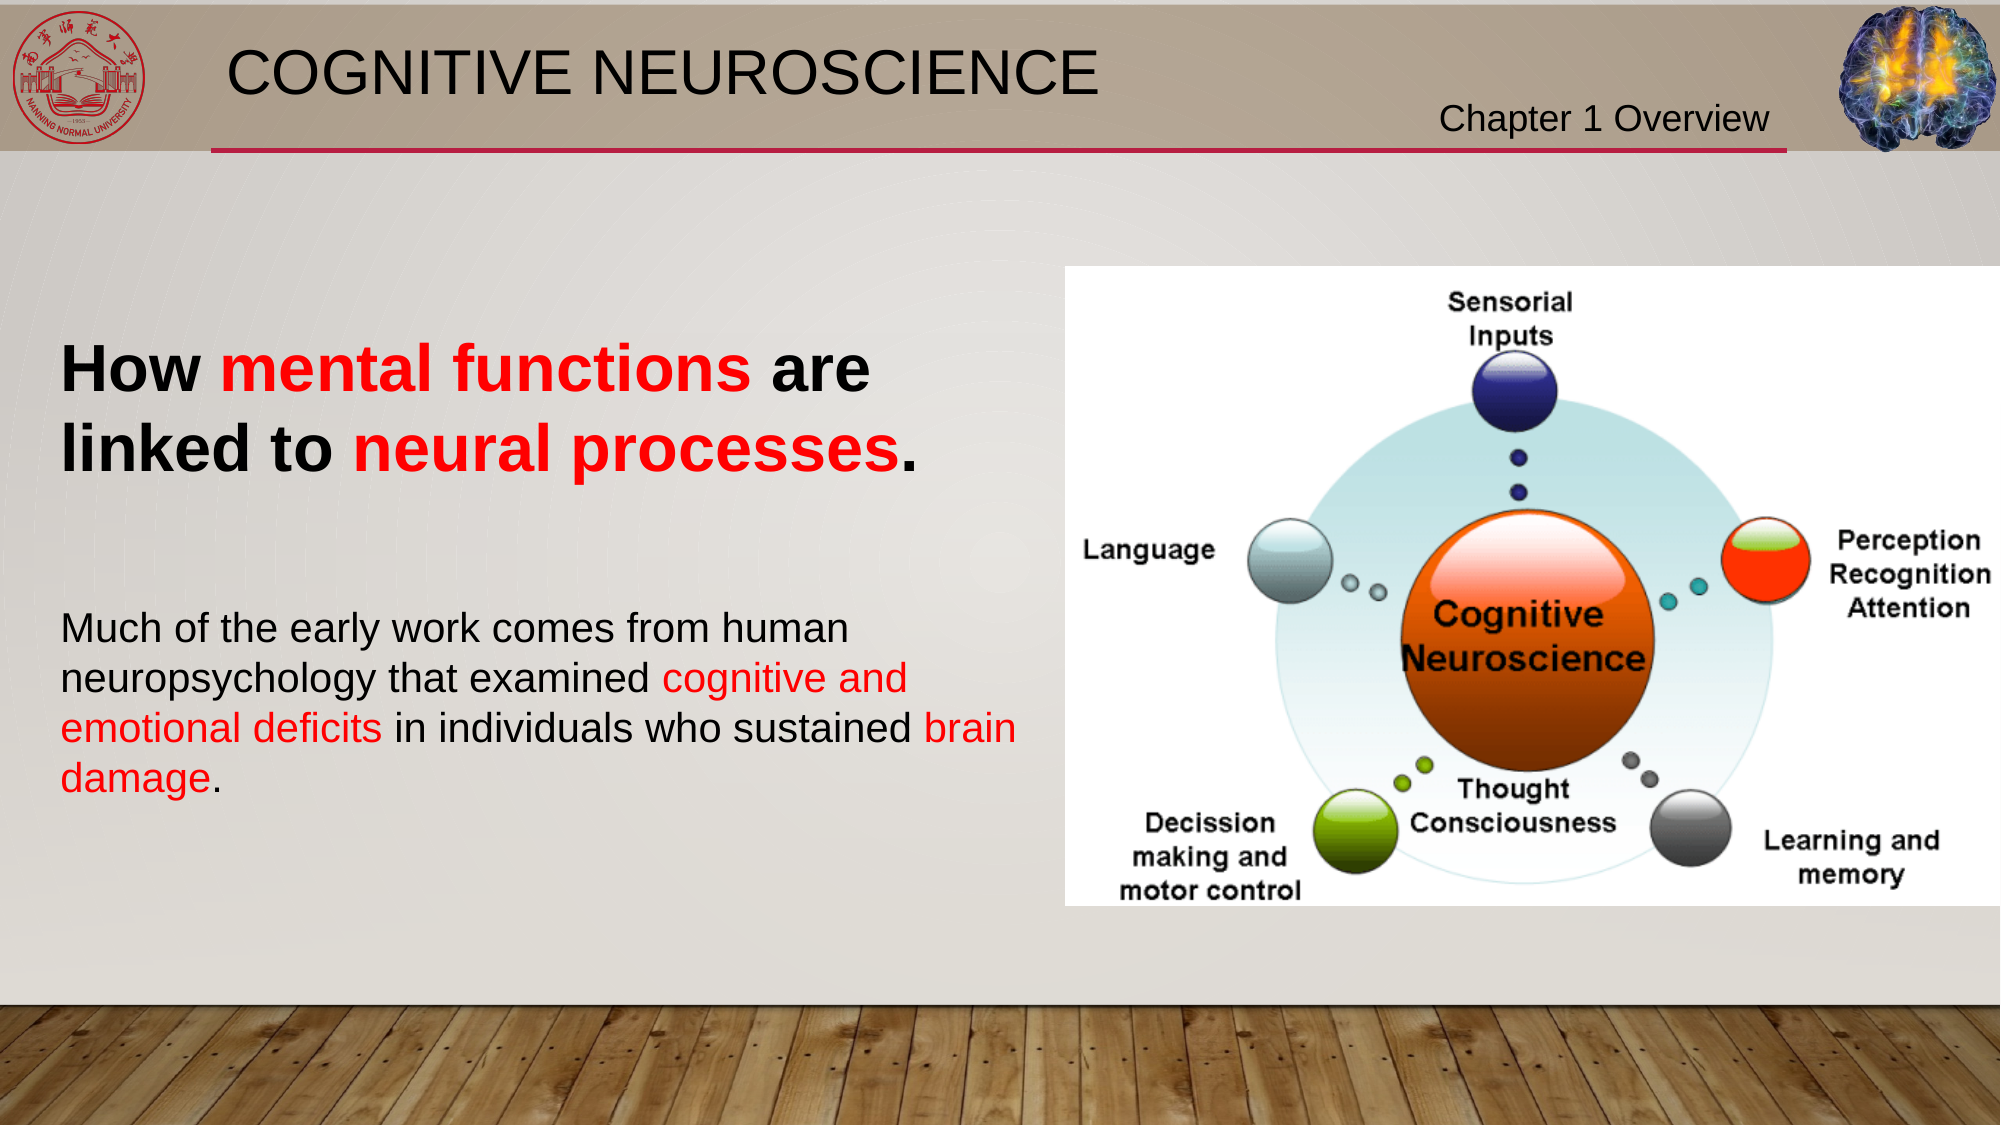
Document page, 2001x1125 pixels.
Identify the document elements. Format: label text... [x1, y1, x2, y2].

picture [11, 11, 147, 147]
picture [1065, 266, 2000, 907]
text_box How mental functions are linked to neural processes. [45, 317, 1065, 493]
picture [0, 1005, 2000, 1125]
text_box Much of the early work comes from human neuropsychology that examined cognitive and emotional deficits in individuals who sustained brain damage. [45, 593, 1046, 809]
text_box Chapter 1 Overview [1424, 86, 1785, 147]
picture [1836, 0, 2000, 156]
title Cognitive neuroscience [211, 32, 1120, 123]
